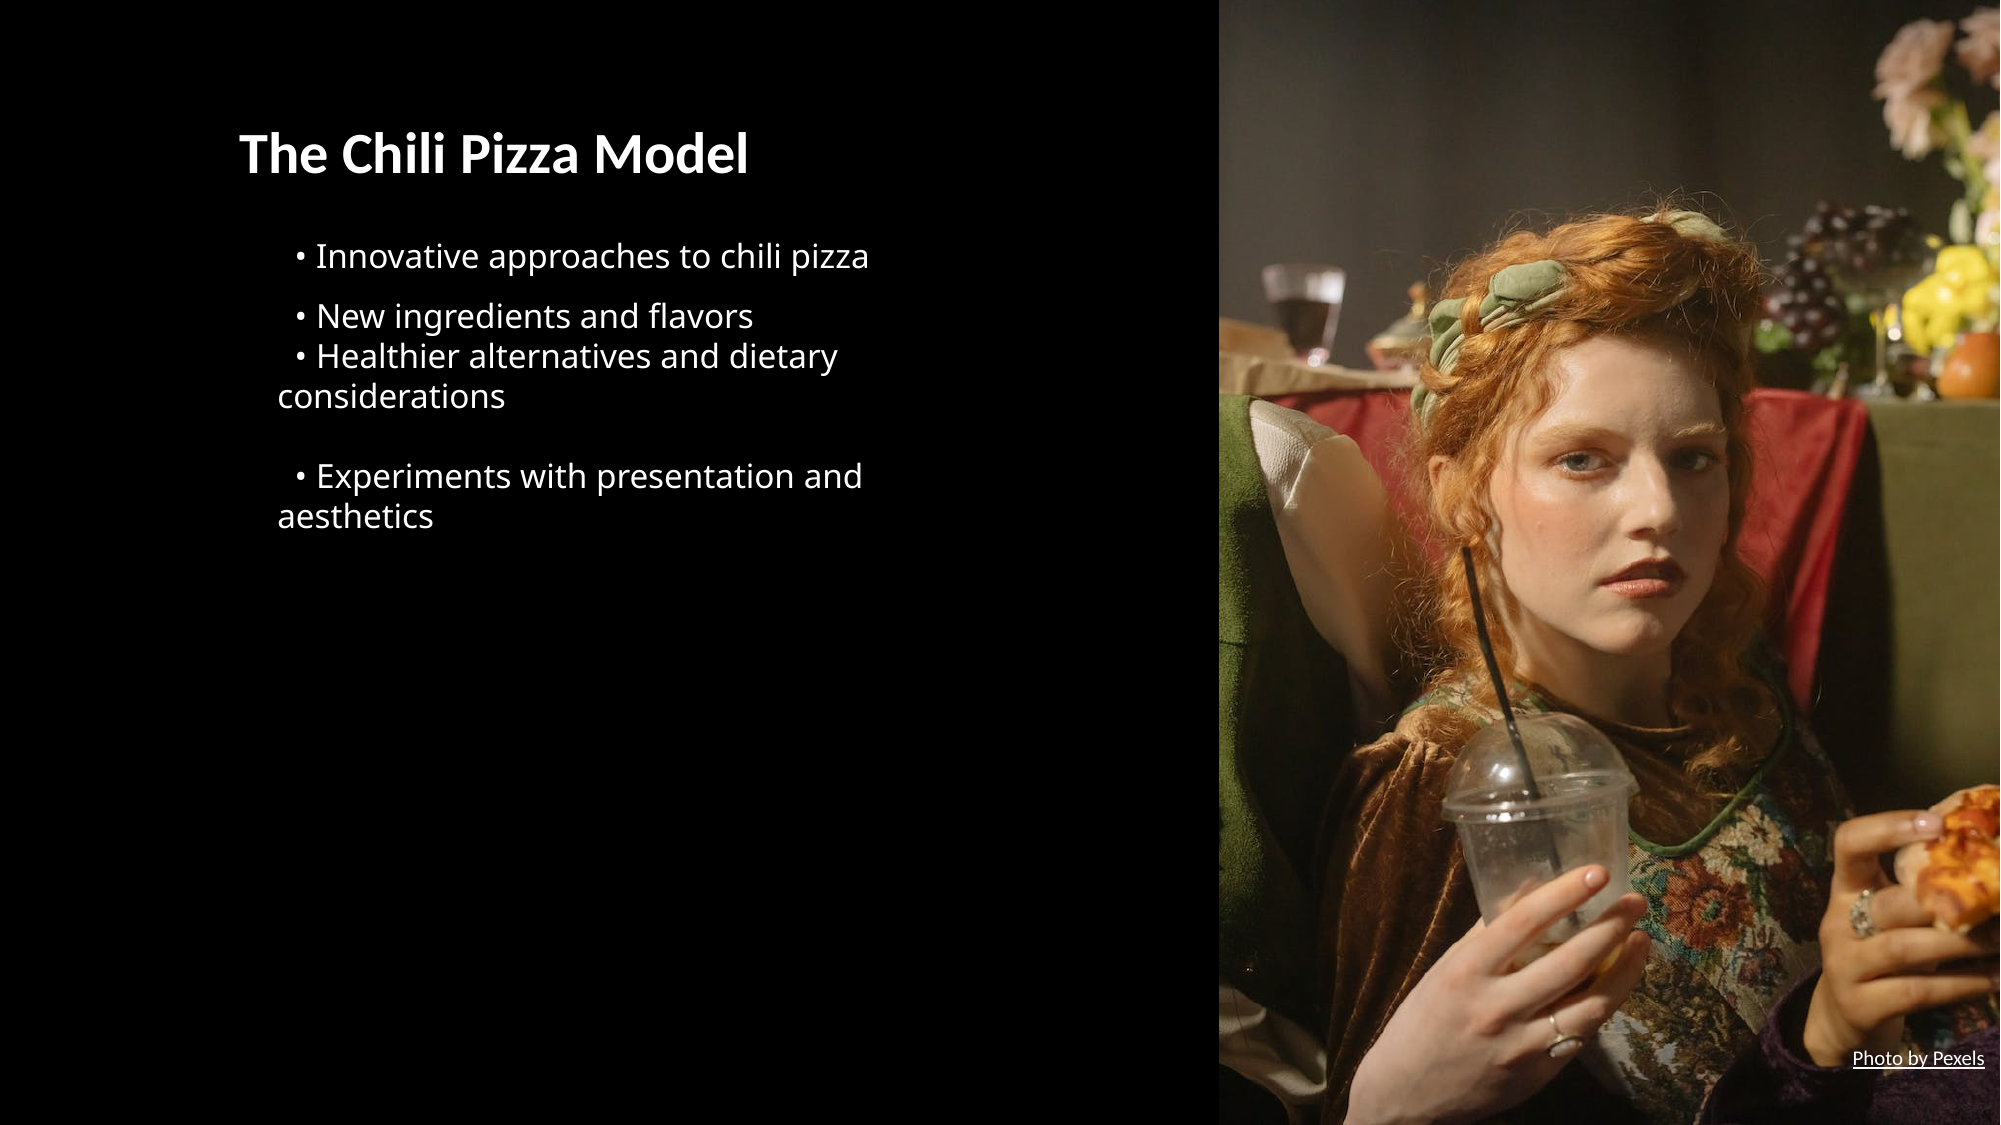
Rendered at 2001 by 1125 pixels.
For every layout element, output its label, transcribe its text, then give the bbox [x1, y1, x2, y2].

picture [1219, 0, 2000, 1125]
text_box • New ingredients and flavors [262, 277, 1013, 337]
text_box The Chili Pizza Model [225, 112, 1219, 188]
text_box • Innovative approaches to chili pizza [262, 217, 1013, 277]
text_box • Experiments with presentation and aesthetics [262, 457, 1013, 533]
text_box • Healthier alternatives and dietary considerations [262, 337, 1013, 413]
